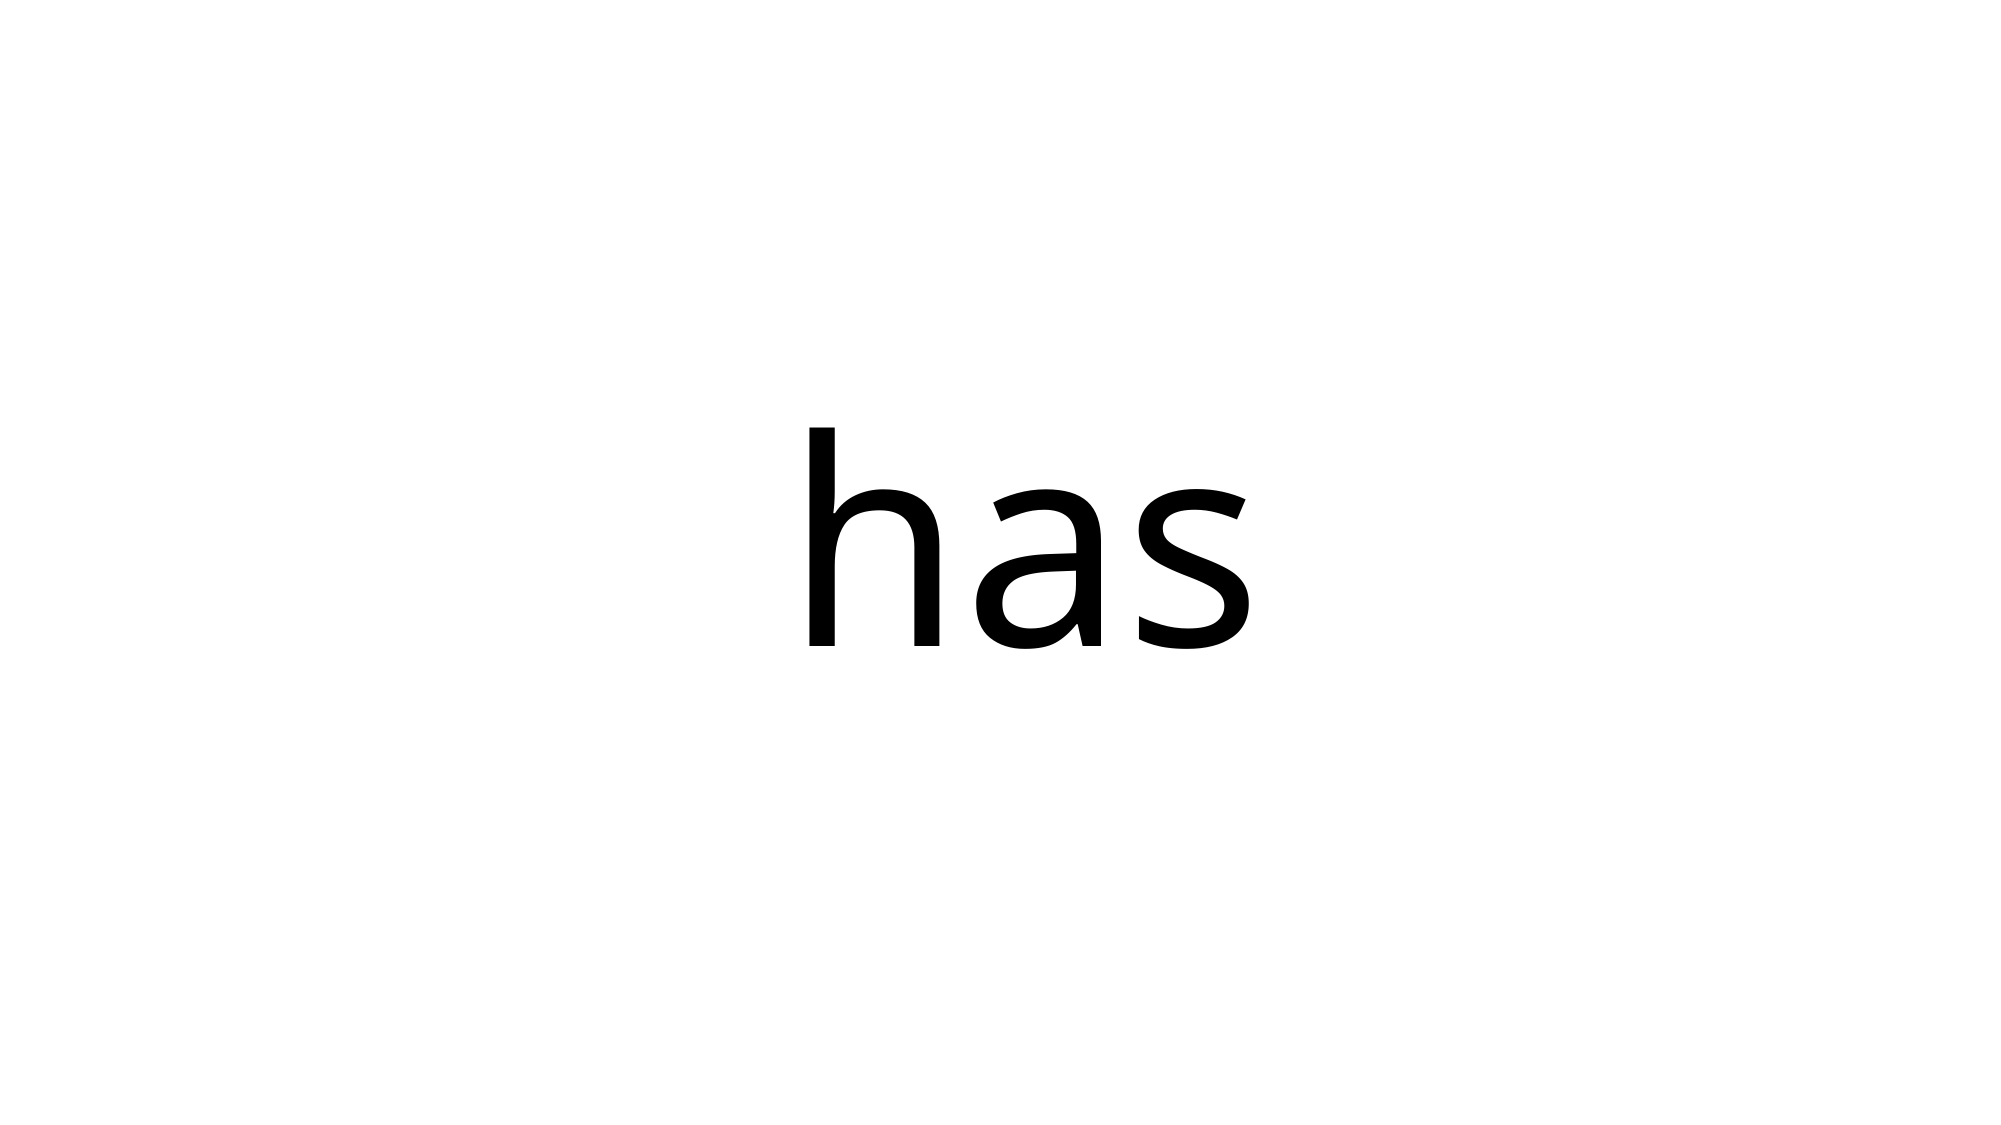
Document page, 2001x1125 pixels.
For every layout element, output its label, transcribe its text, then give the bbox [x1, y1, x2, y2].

title has [161, 444, 1887, 663]
